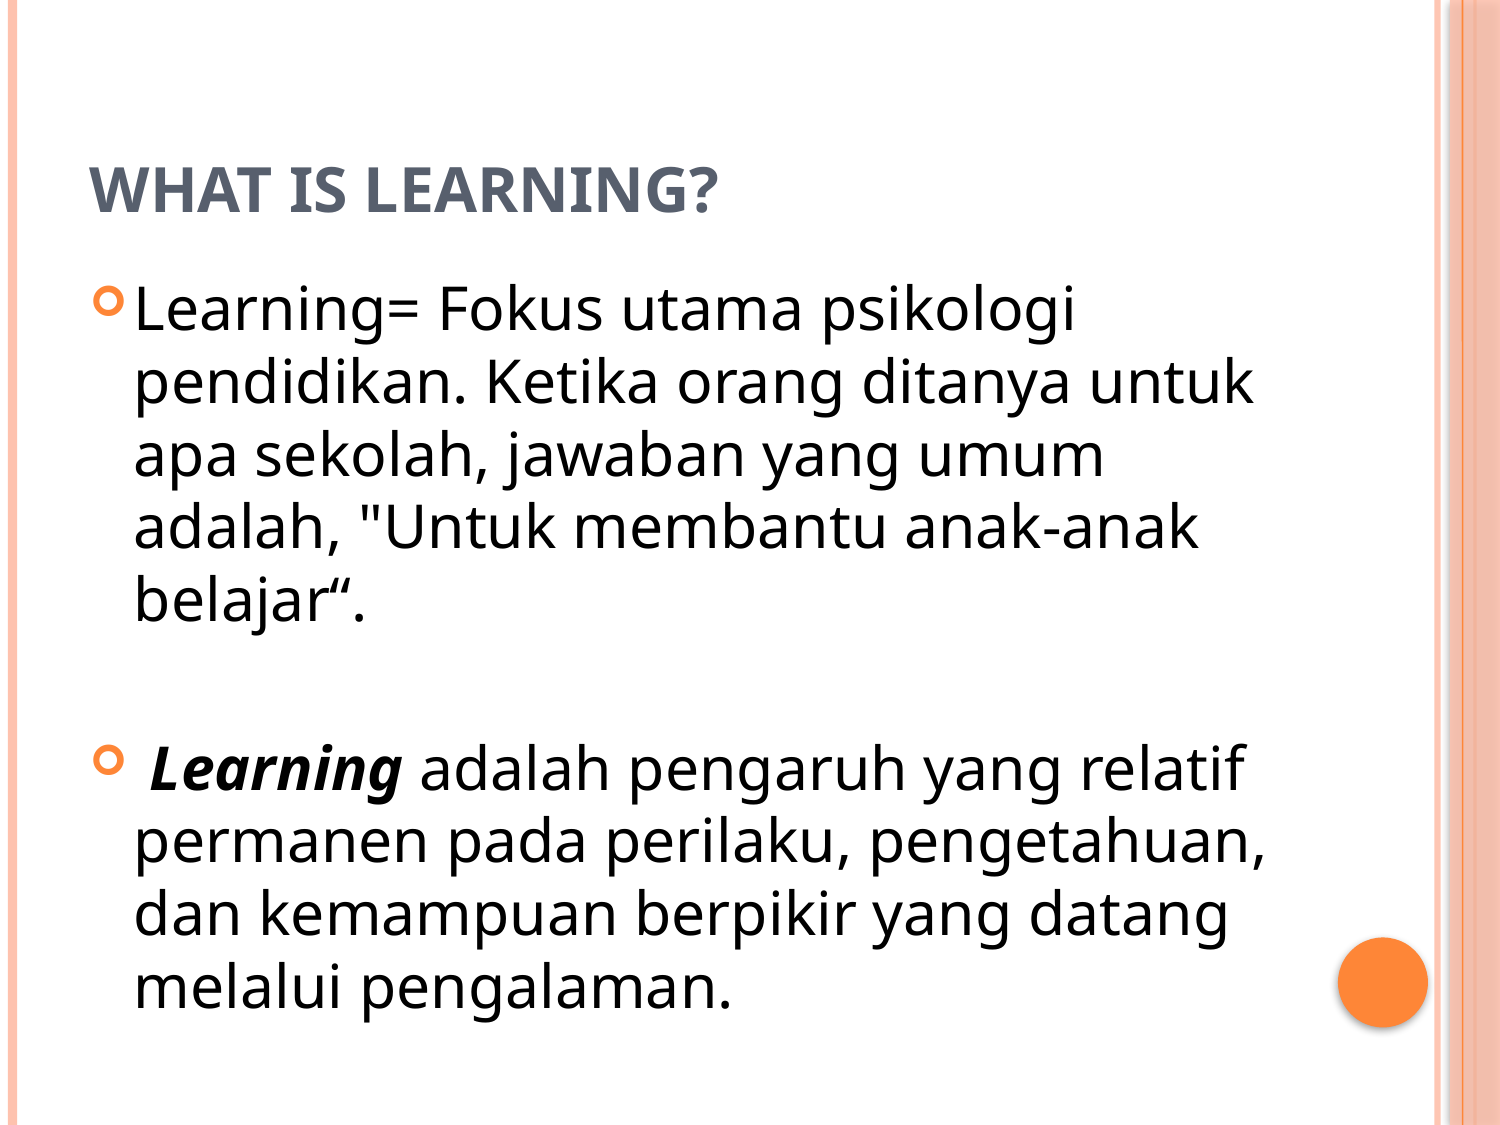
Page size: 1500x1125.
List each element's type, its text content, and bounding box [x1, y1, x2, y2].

list Learning= Fokus utama psikologi pendidikan. Ketika orang ditanya untuk apa sekolah, jawaban yang umum adalah, "Untuk membantu anak-anak belajar“. Learning adalah pengaruh yang relatif permanen pada perilaku, pengetahuan, dan kemampuan berpikir yang datang melalui pengalaman. [75, 262, 1300, 1062]
title What Is Learning? [75, 45, 1300, 233]
